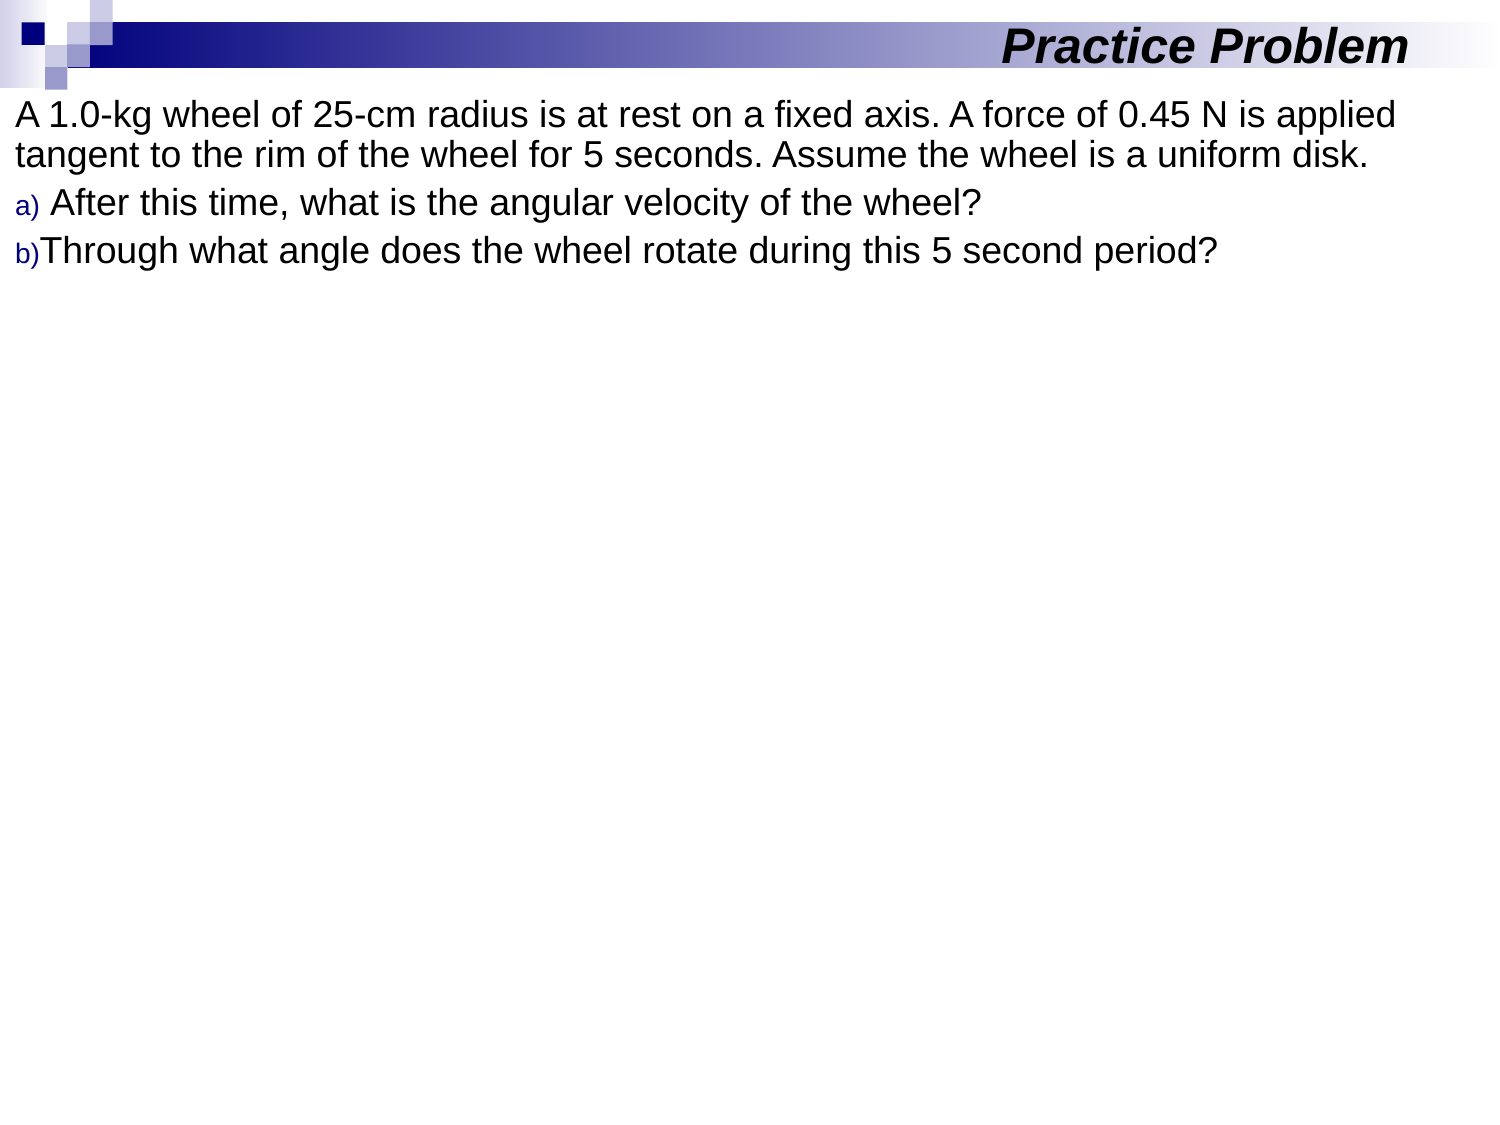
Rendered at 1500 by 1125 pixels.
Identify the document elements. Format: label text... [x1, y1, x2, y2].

title Practice Problem [74, 0, 1426, 87]
list A 1.0-kg wheel of 25-cm radius is at rest on a fixed axis. A force of 0.45 N is applied tangent to the rim of the wheel for 5 seconds. Assume the wheel is a uniform disk. After this time, what is the angular velocity of the wheel? Through what angle does the wheel rotate during this 5 second period? [0, 87, 1438, 351]
